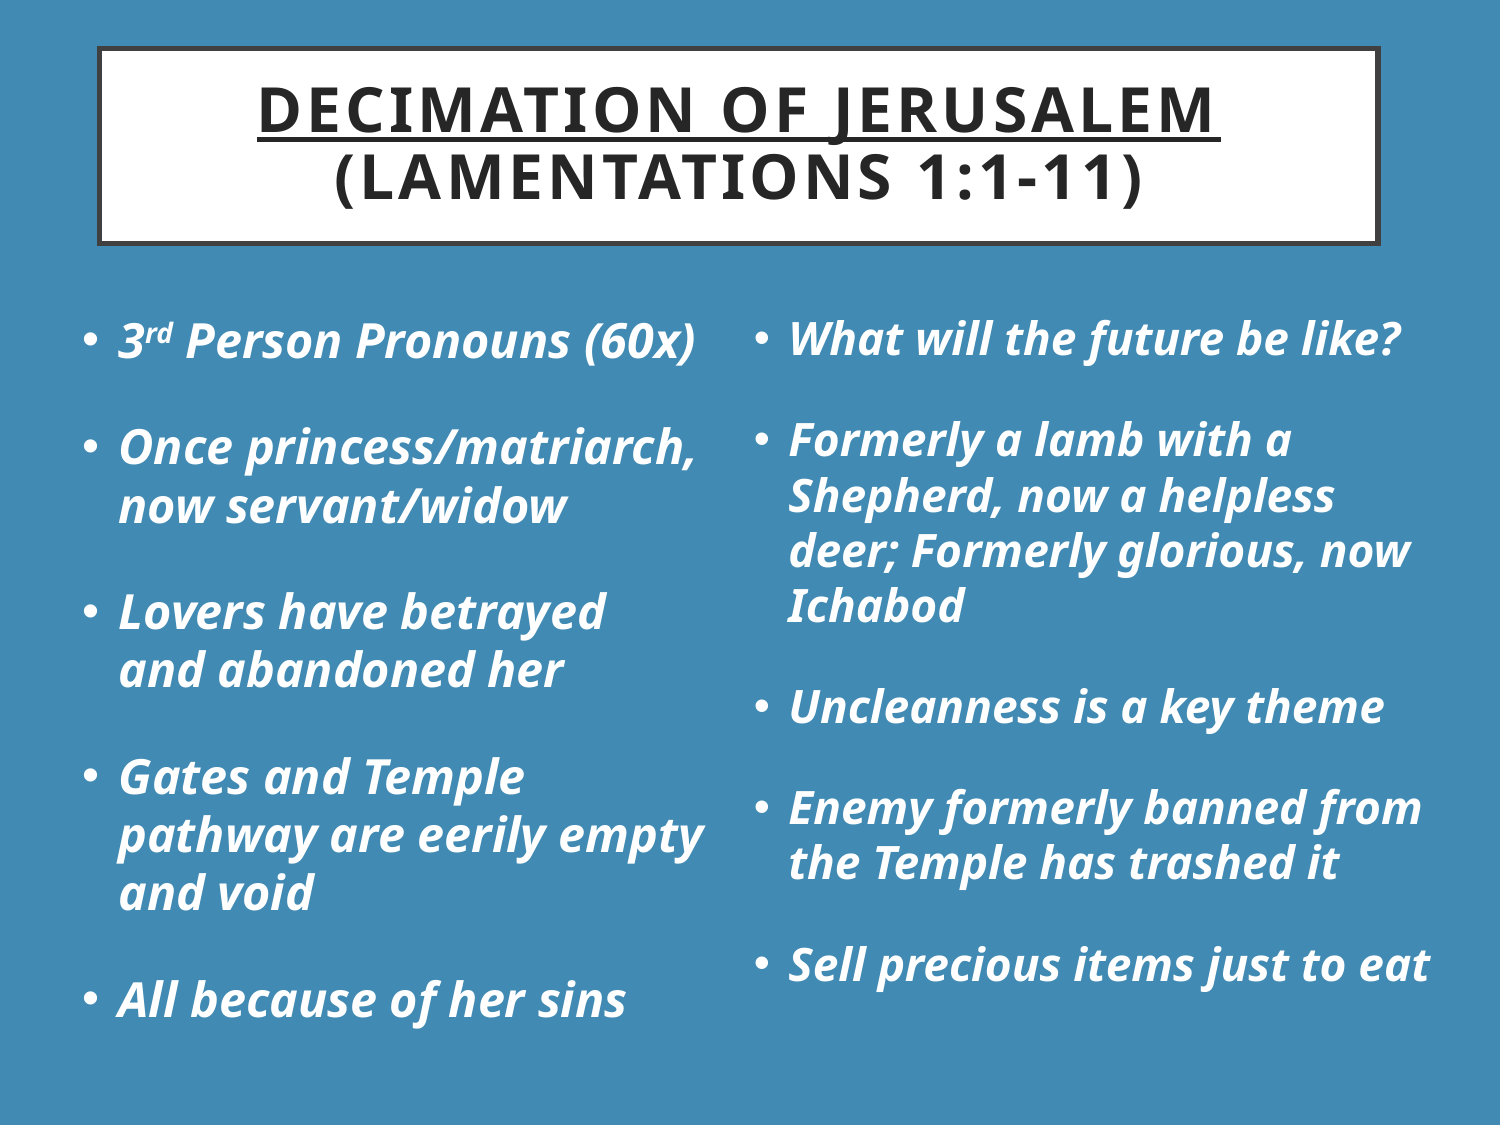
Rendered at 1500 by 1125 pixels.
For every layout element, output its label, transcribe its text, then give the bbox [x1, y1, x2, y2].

list What will the future be like? Formerly a lamb with a Shepherd, now a helpless deer; Formerly glorious, now Ichabod Uncleanness is a key theme Enemy formerly banned from the Temple has trashed it Sell precious items just to eat [738, 302, 1465, 1077]
title Decimation Of Jerusalem (Lamentations 1:1-11) [97, 46, 1381, 246]
list 3rd Person Pronouns (60x) Once princess/matriarch, now servant/widow Lovers have betrayed and abandoned her Gates and Temple pathway are eerily empty and void All because of her sins [67, 302, 721, 1077]
